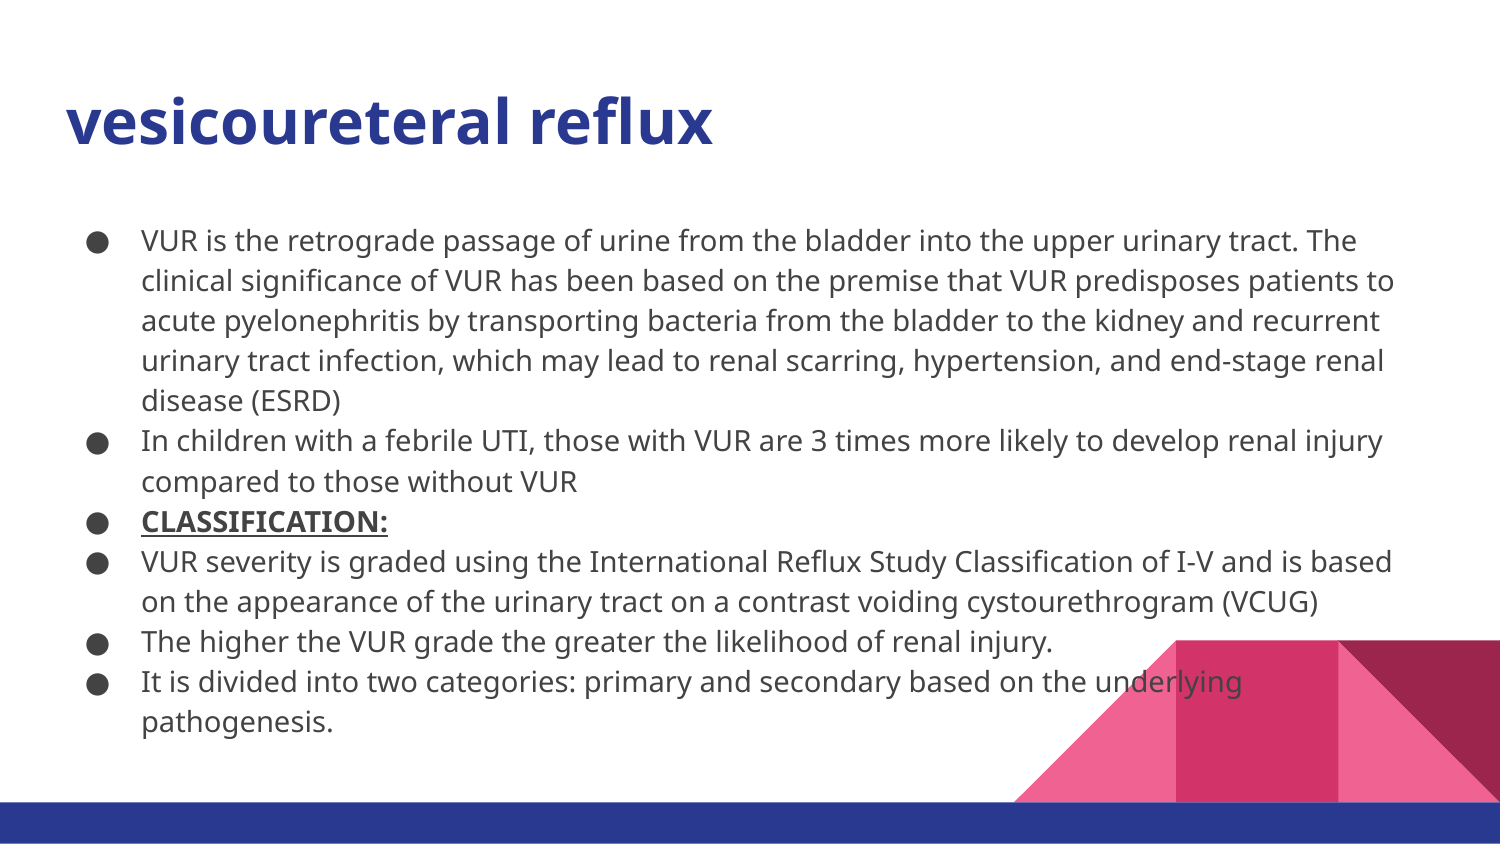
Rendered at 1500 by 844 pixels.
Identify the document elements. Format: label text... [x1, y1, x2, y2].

list VUR is the retrograde passage of urine from the bladder into the upper urinary tract. The clinical significance of VUR has been based on the premise that VUR predisposes patients to acute pyelonephritis by transporting bacteria from the bladder to the kidney and recurrent urinary tract infection, which may lead to renal scarring, hypertension, and end-stage renal disease (ESRD) In children with a febrile UTI, those with VUR are 3 times more likely to develop renal injury compared to those without VUR CLASSIFICATION: VUR severity is graded using the International Reflux Study Classification of I-V and is based on the appearance of the urinary tract on a contrast voiding cystourethrogram (VCUG) The higher the VUR grade the greater the likelihood of renal injury. It is divided into two categories: primary and secondary based on the underlying pathogenesis. [51, 201, 1449, 750]
title vesicoureteral reflux [51, 67, 1449, 167]
